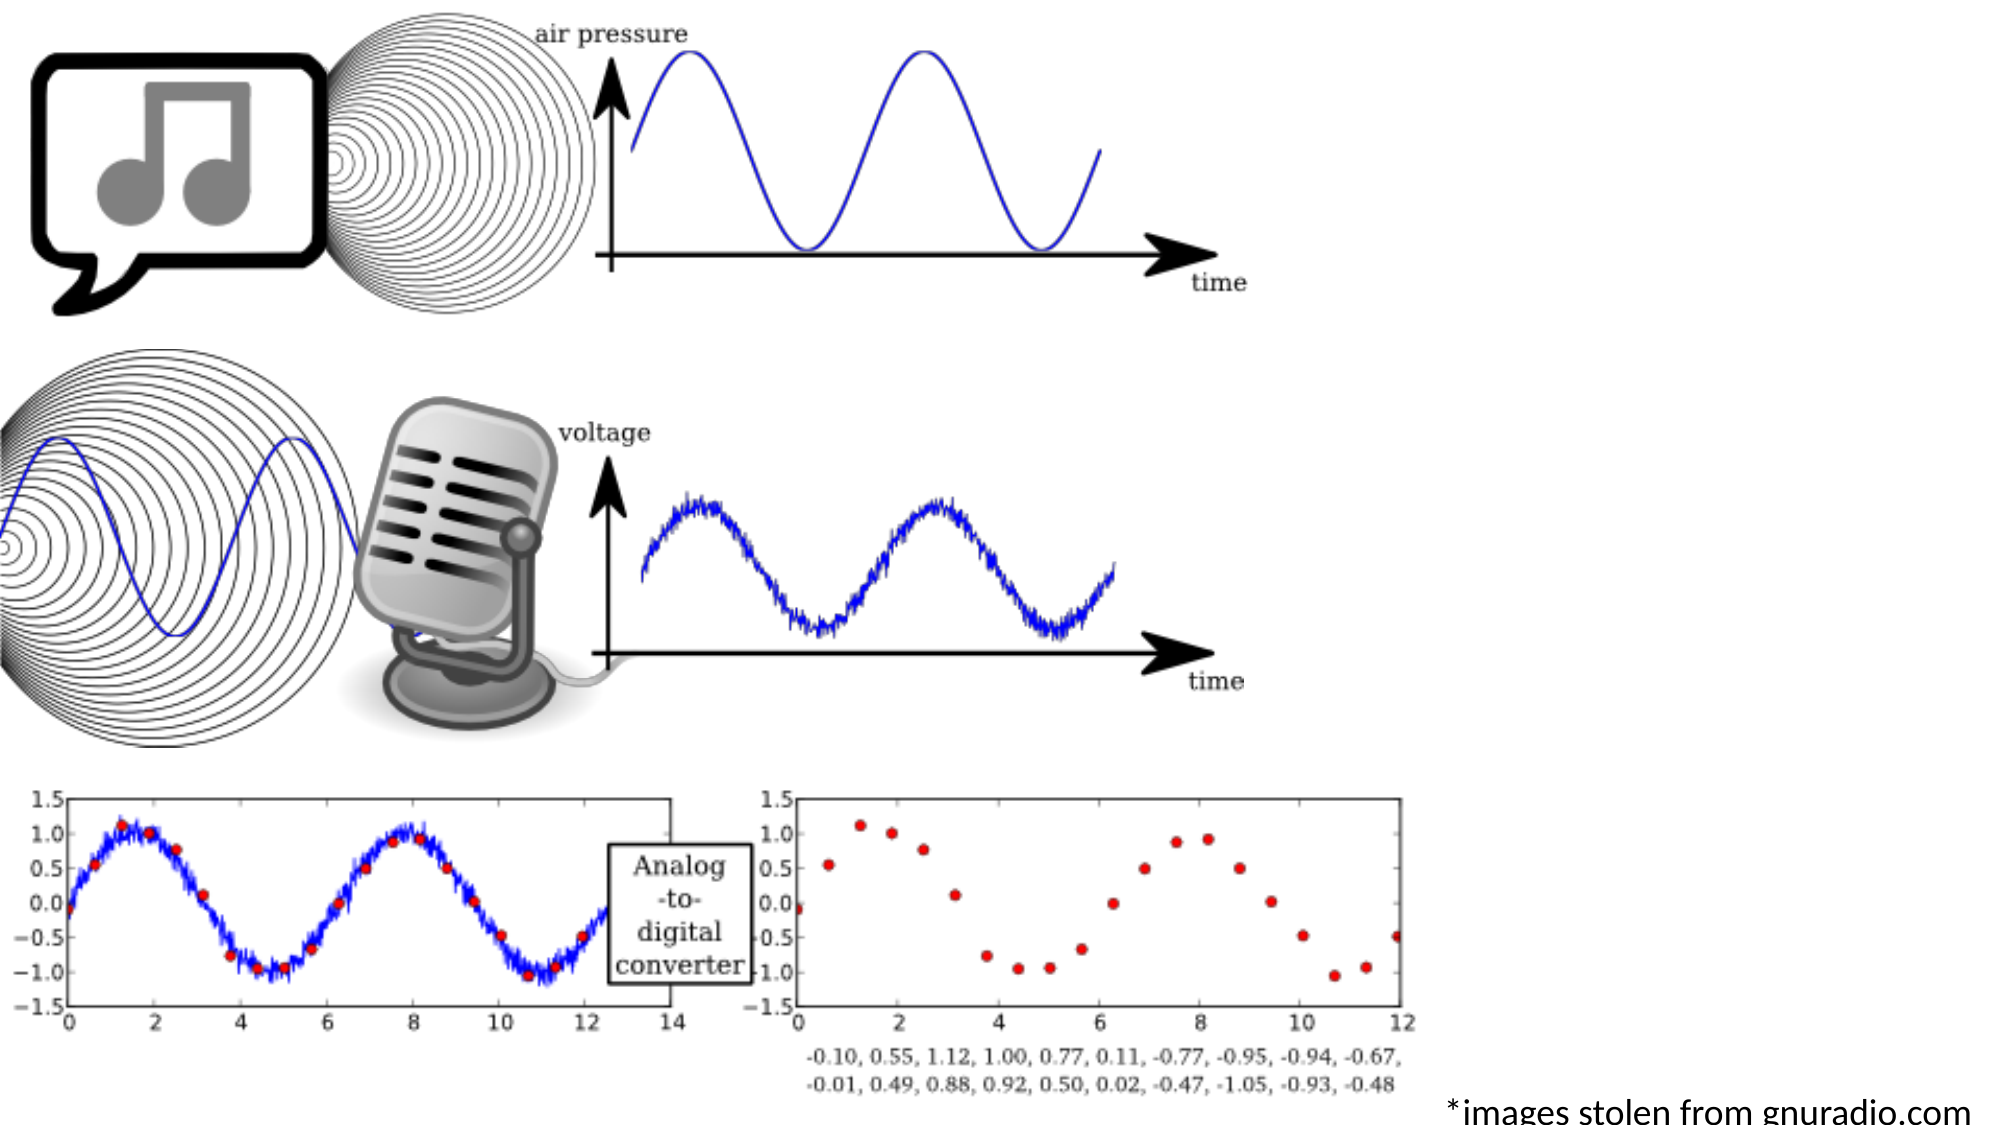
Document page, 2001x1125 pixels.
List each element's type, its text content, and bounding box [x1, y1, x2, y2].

text_box *images stolen from gnuradio.com [1429, 1080, 2000, 1125]
picture [0, 0, 1250, 748]
picture [0, 789, 1430, 1100]
